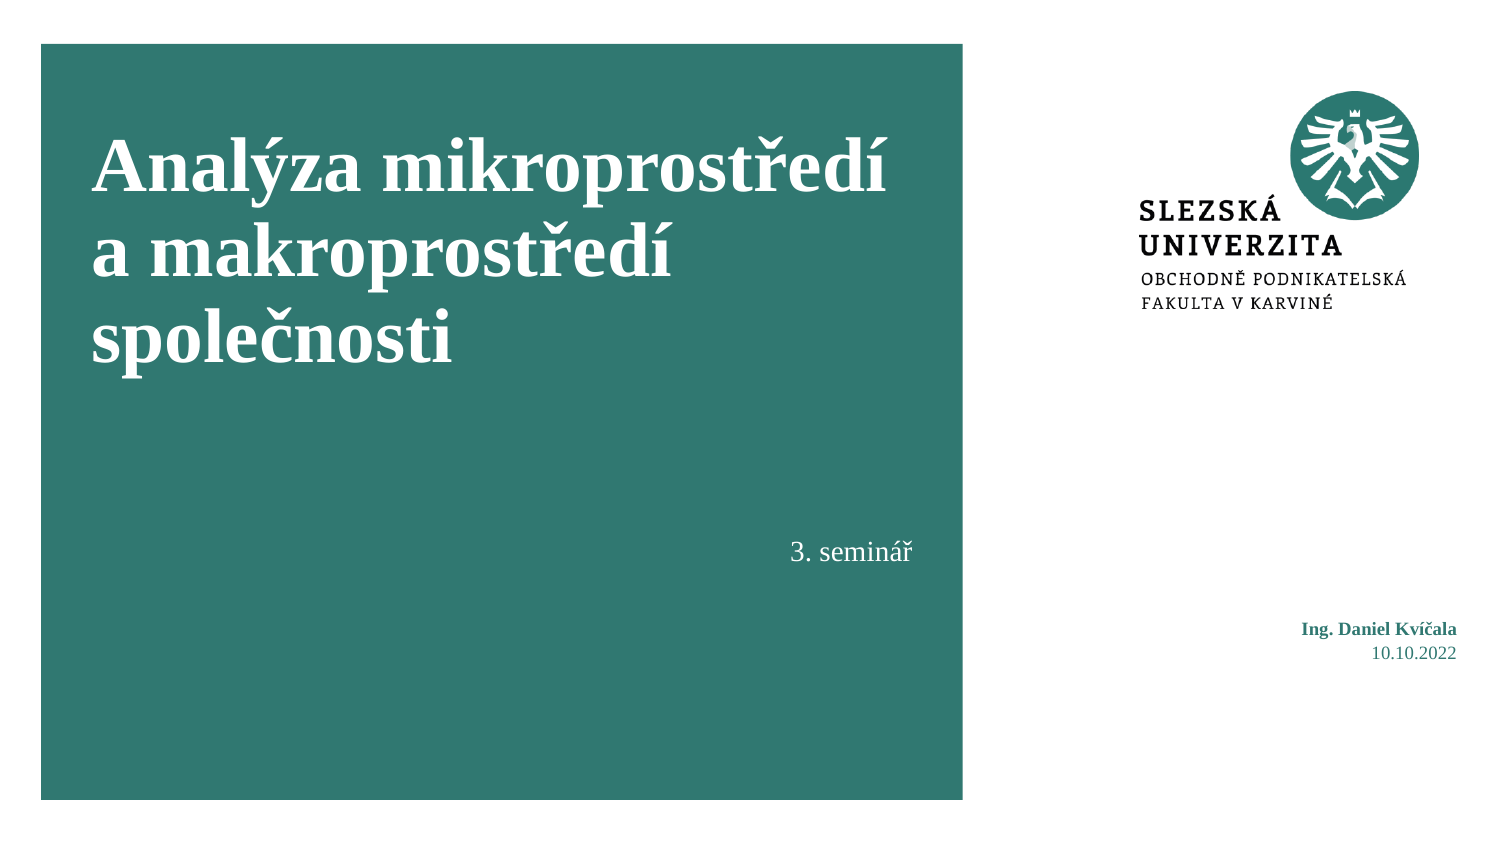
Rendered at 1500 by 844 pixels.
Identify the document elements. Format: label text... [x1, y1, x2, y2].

text_box [39, 42, 965, 802]
subtitle 3. seminář [289, 528, 928, 753]
title Analýza mikroprostředí a makroprostředí společnosti [76, 114, 916, 470]
picture [1139, 90, 1419, 309]
text_box Ing. Daniel Kvíčala 10.10.2022 [1141, 610, 1472, 800]
